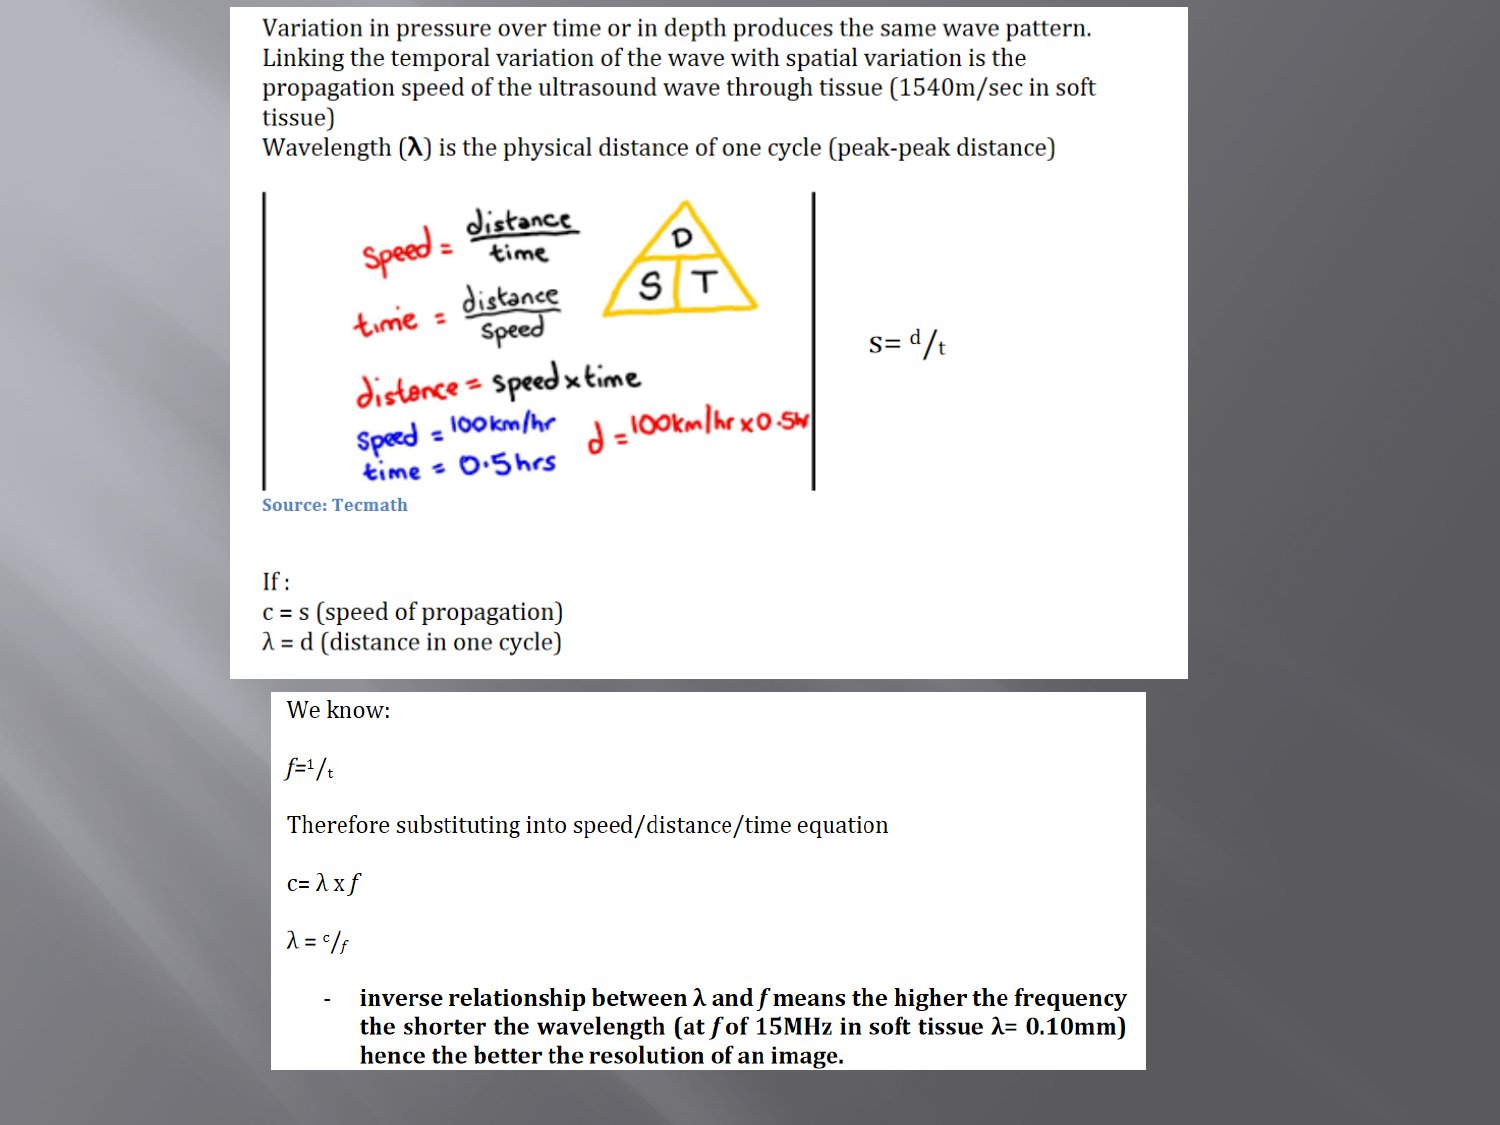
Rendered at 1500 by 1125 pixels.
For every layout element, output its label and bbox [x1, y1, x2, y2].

picture [271, 692, 1146, 1070]
picture [229, 6, 1188, 679]
